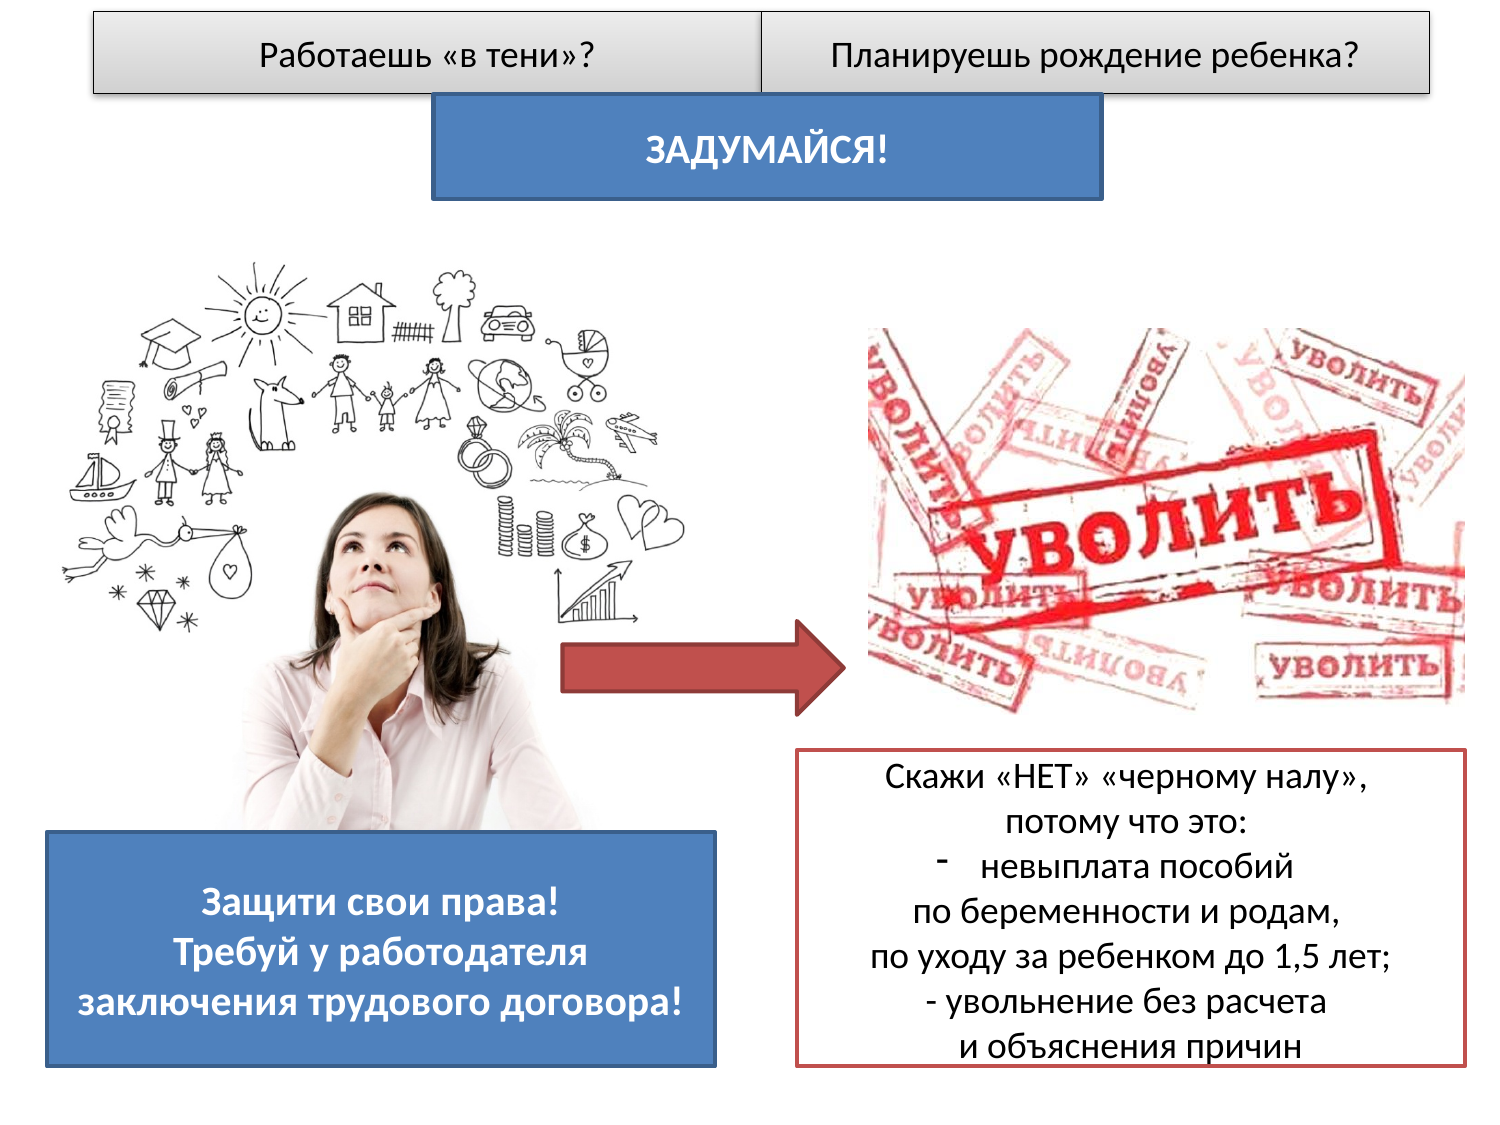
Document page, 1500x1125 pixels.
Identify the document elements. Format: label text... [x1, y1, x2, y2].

picture [868, 327, 1465, 715]
text_box ЗАДУМАЙСЯ! [431, 92, 1104, 201]
text_box Защити свои права! Требуй у работодателя заключения трудового договора! [45, 830, 717, 1068]
text_box Планируешь рождение ребенка? [761, 11, 1430, 94]
text_box [707, 619, 846, 717]
text_box Работаешь «в тени»? [93, 11, 759, 94]
text_box Скажи «НЕТ» «черному налу», потому что это: невыплата пособий по беременности и родам, по уходу за ребенком до 1,5 лет; - увольнение без расчета и объяснения причин [795, 748, 1467, 1068]
picture [48, 234, 704, 856]
